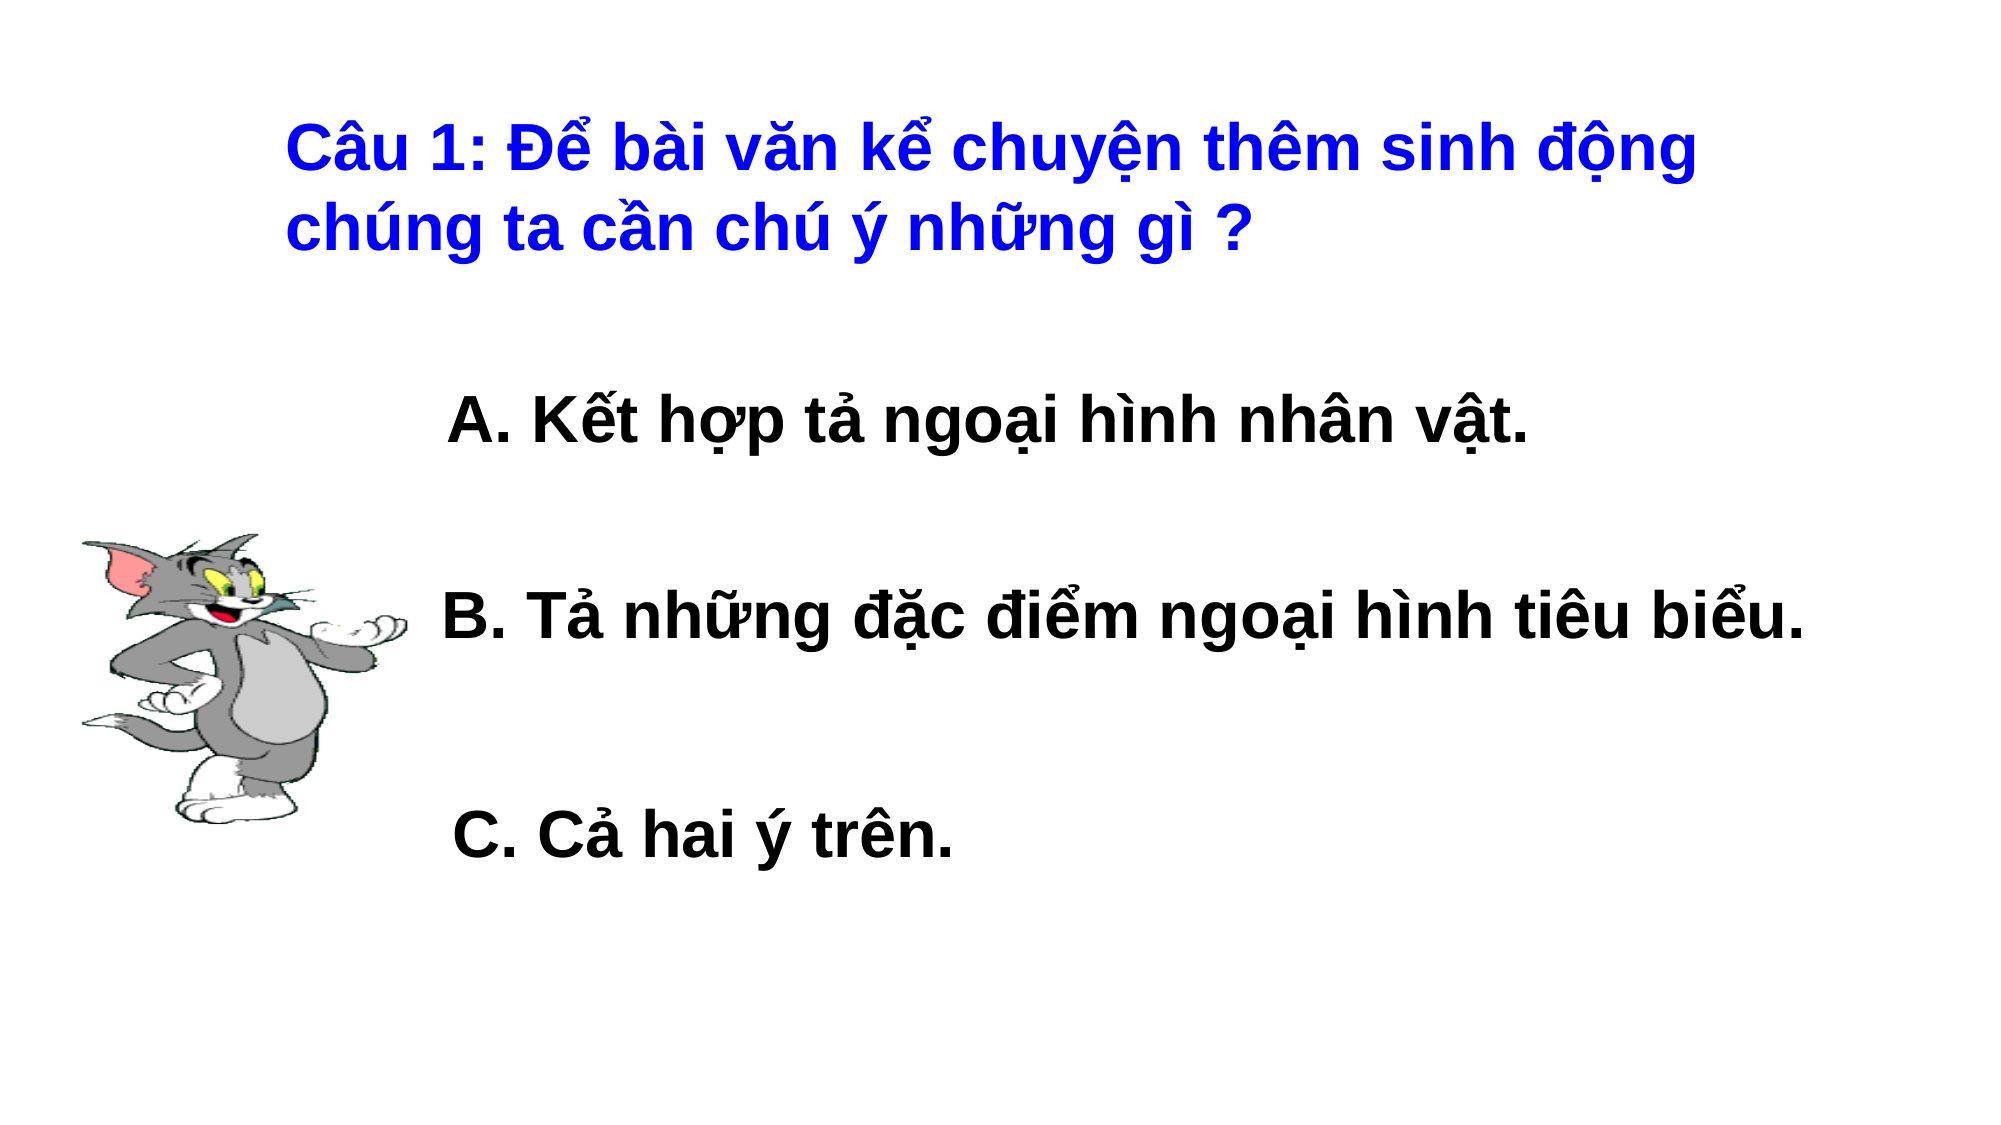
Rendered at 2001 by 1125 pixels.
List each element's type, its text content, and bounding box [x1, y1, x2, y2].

picture [80, 530, 413, 828]
text_box C. Cả hai ý trên. [437, 774, 1731, 880]
text_box Câu 1: Để bài văn kể chuyện thêm sinh động chúng ta cần chú ý những gì ? [270, 96, 1746, 272]
text_box B. Tả những đặc điểm ngoại hình tiêu biểu. [426, 563, 1857, 659]
text_box A. Kết hợp tả ngoại hình nhân vật. [431, 368, 1753, 464]
